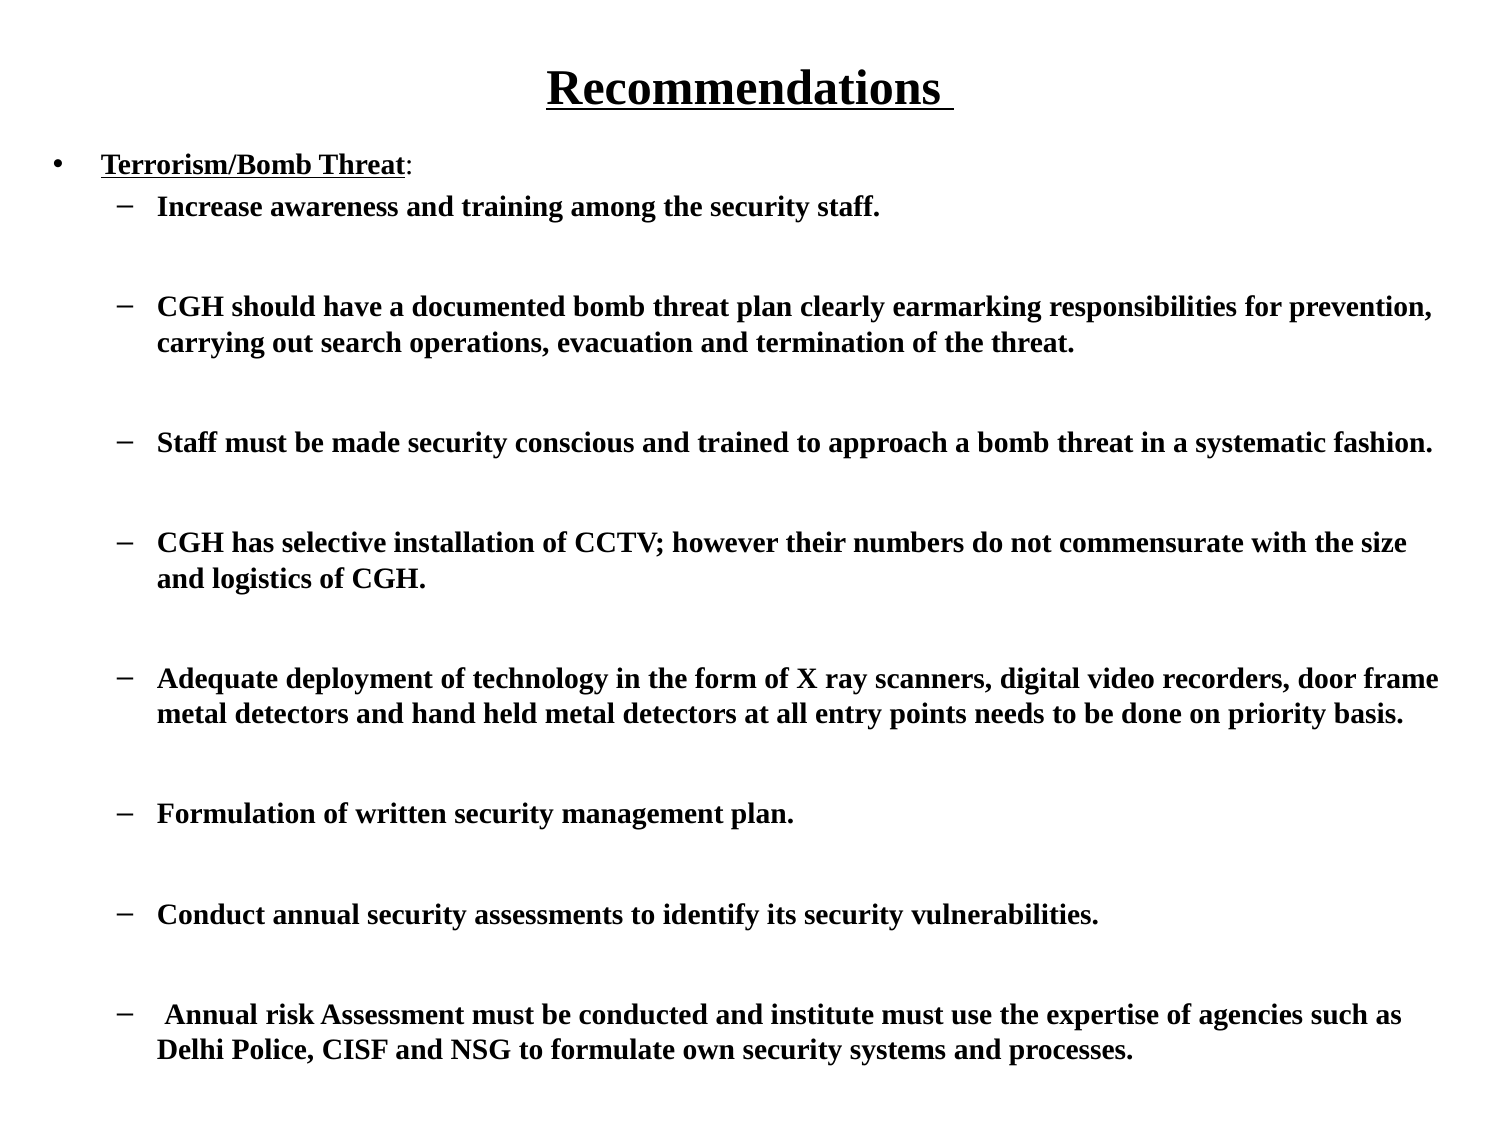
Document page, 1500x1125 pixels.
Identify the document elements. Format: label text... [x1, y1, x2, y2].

list Terrorism/Bomb Threat: Increase awareness and training among the security staff. CGH should have a documented bomb threat plan clearly earmarking responsibilities for prevention, carrying out search operations, evacuation and termination of the threat. Staff must be made security conscious and trained to approach a bomb threat in a systematic fashion. CGH has selective installation of CCTV; however their numbers do not commensurate with the size and logistics of CGH. Adequate deployment of technology in the form of X ray scanners, digital video recorders, door frame metal detectors and hand held metal detectors at all entry points needs to be done on priority basis. Formulation of written security management plan. Conduct annual security assessments to identify its security vulnerabilities. Annual risk Assessment must be conducted and institute must use the expertise of agencies such as Delhi Police, CISF and NSG to formulate own security systems and processes. [37, 138, 1467, 1099]
title Recommendations [75, 0, 1425, 138]
